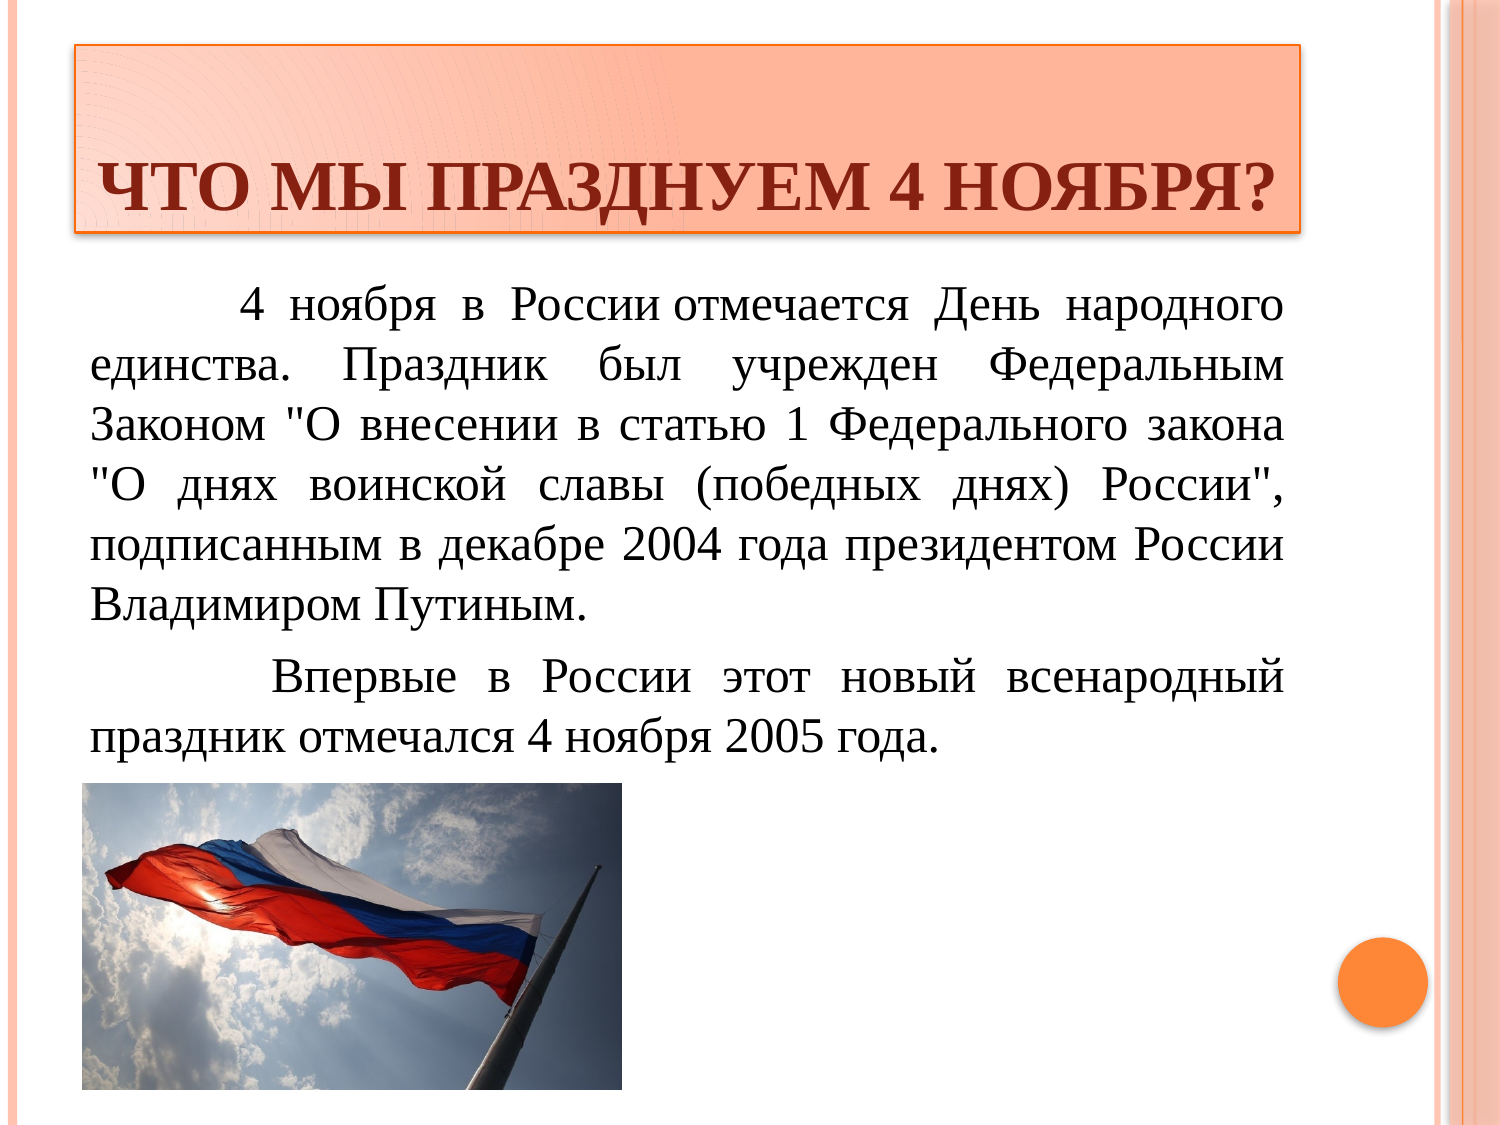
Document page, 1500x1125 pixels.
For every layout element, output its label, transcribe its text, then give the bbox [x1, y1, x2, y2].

list 4 ноября в России отмечается День народного единства. Праздник был учрежден Федеральным Законом "О внесении в статью 1 Федерального закона "О днях воинской славы (победных днях) России", подписанным в декабре 2004 года президентом России Владимиром Путиным. Впервые в России этот новый всенародный праздник отмечался 4 ноября 2005 года. [75, 262, 1300, 1062]
picture [81, 783, 622, 1091]
title Что мы празднуем 4 ноября? [74, 44, 1301, 234]
